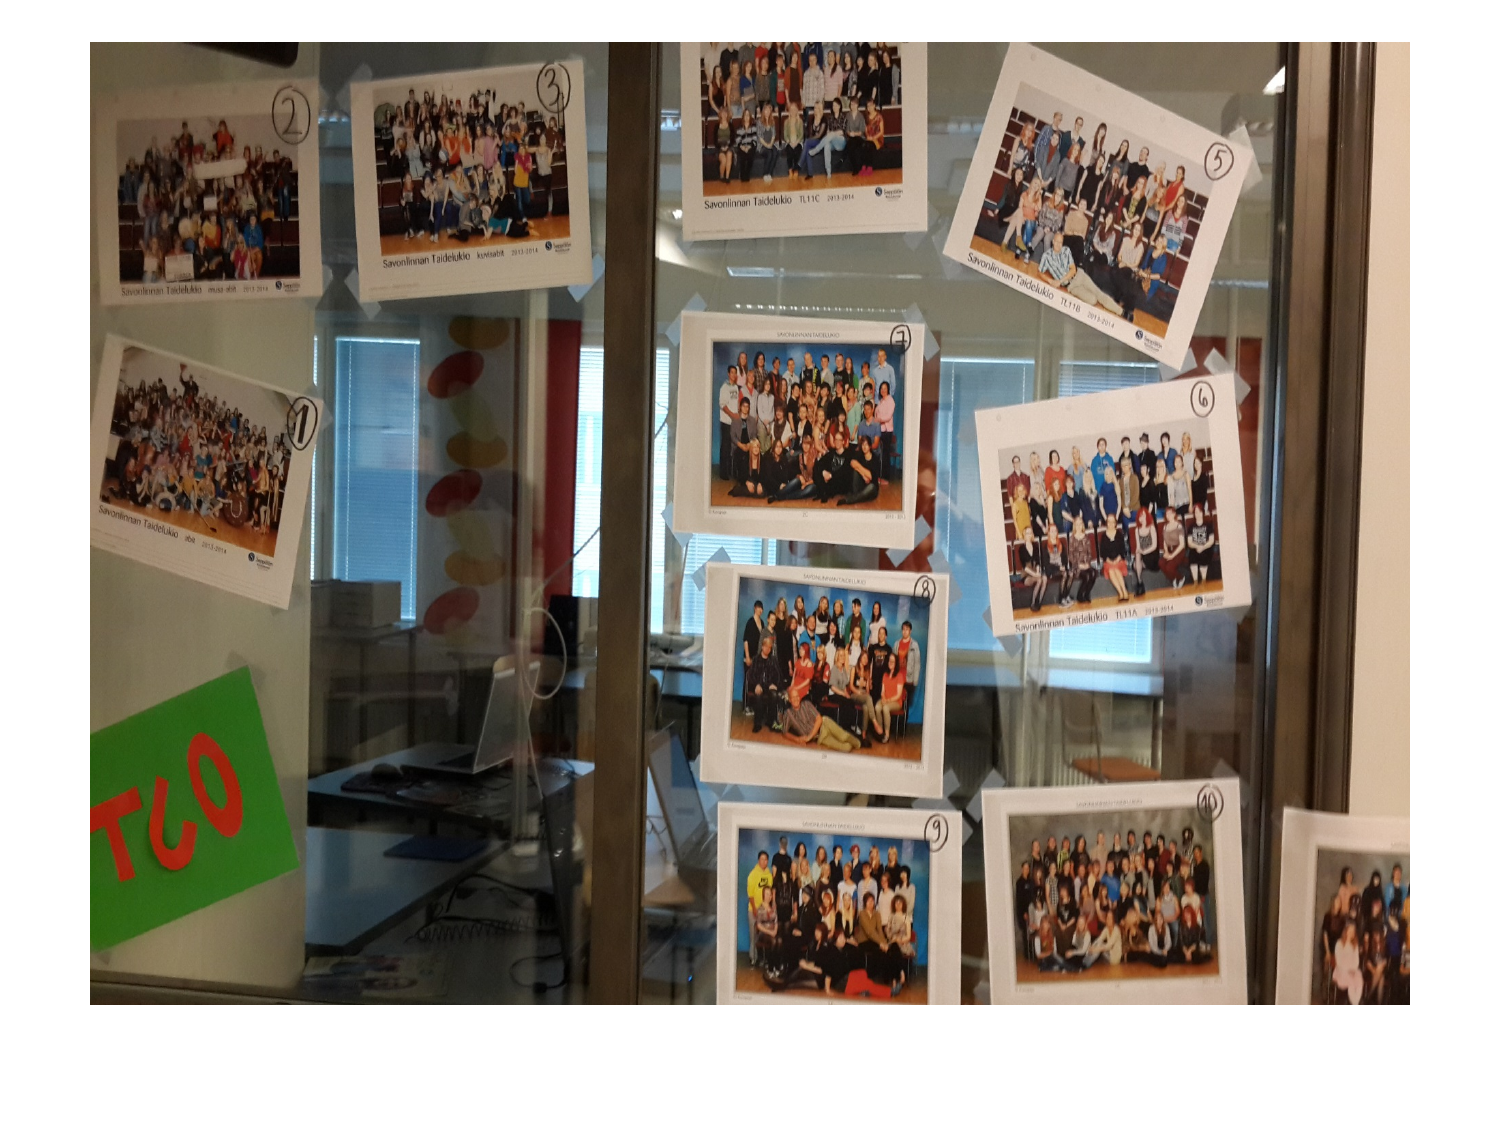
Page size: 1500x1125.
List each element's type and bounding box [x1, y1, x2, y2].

list [89, 42, 1411, 1006]
